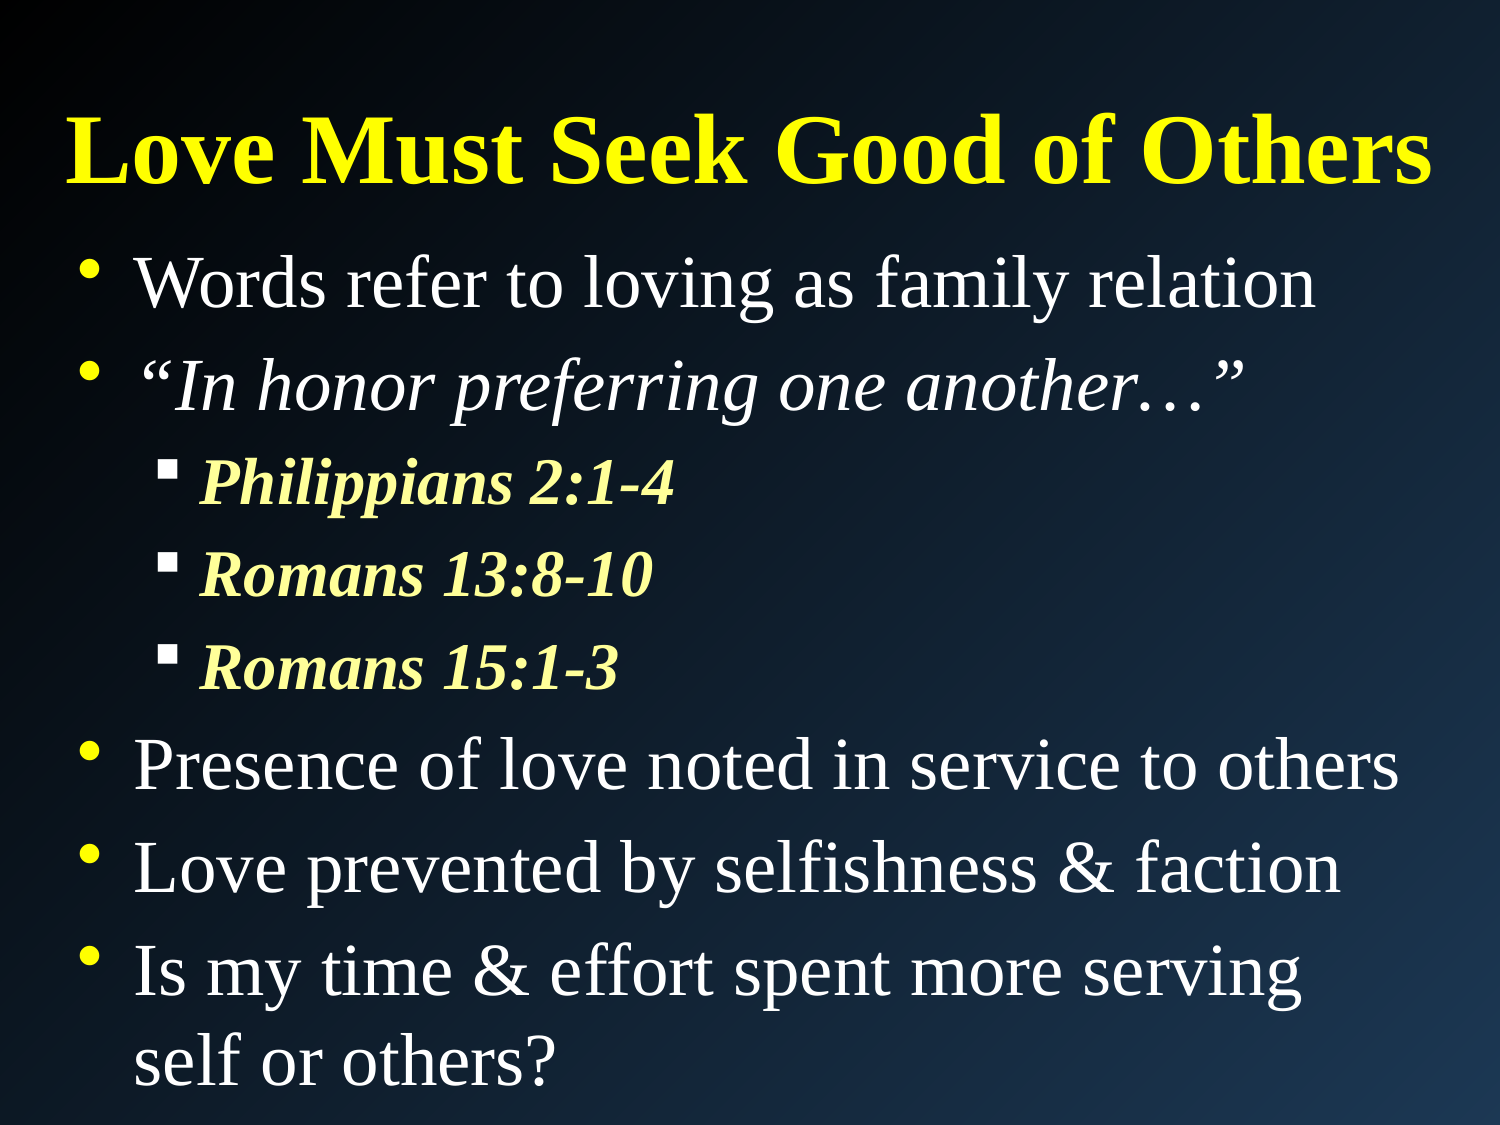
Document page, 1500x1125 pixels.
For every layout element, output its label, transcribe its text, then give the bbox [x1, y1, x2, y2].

list Words refer to loving as family relation “In honor preferring one another…” Philippians 2:1-4 Romans 13:8-10 Romans 15:1-3 Presence of love noted in service to others Love prevented by selfishness & faction Is my time & effort spent more serving self or others? [62, 224, 1425, 1113]
title Love Must Seek Good of Others [0, 50, 1500, 238]
